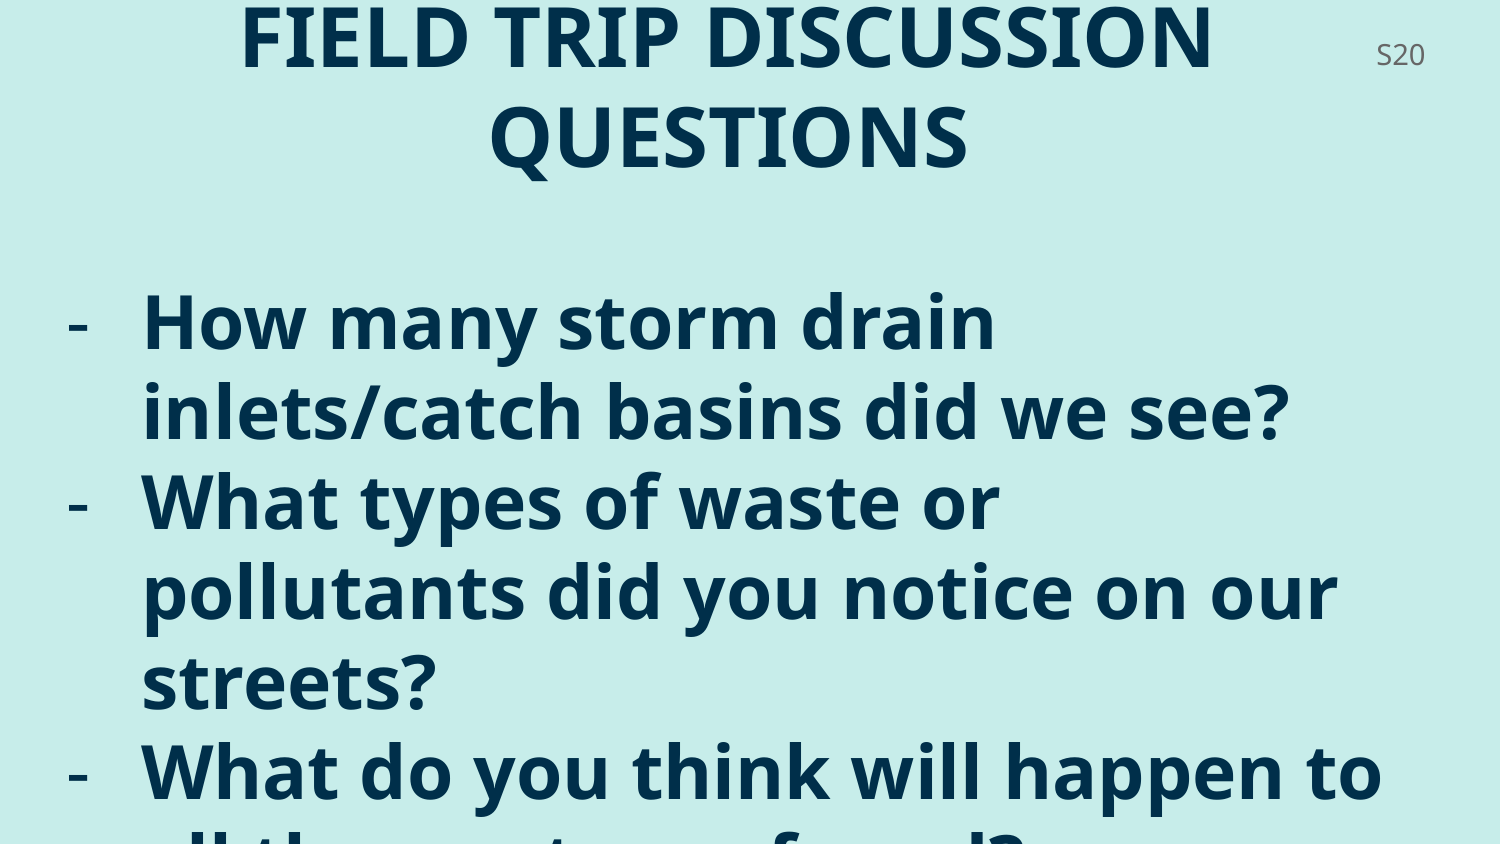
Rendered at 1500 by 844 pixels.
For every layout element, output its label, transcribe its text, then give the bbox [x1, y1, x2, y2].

text_box S20 [1361, 21, 1449, 65]
title FIELD TRIP DISCUSSION QUESTIONS How many storm drain inlets/catch basins did we see? What types of waste or pollutants did you notice on our streets? What do you think will happen to all the waste we found? [51, 76, 1406, 813]
